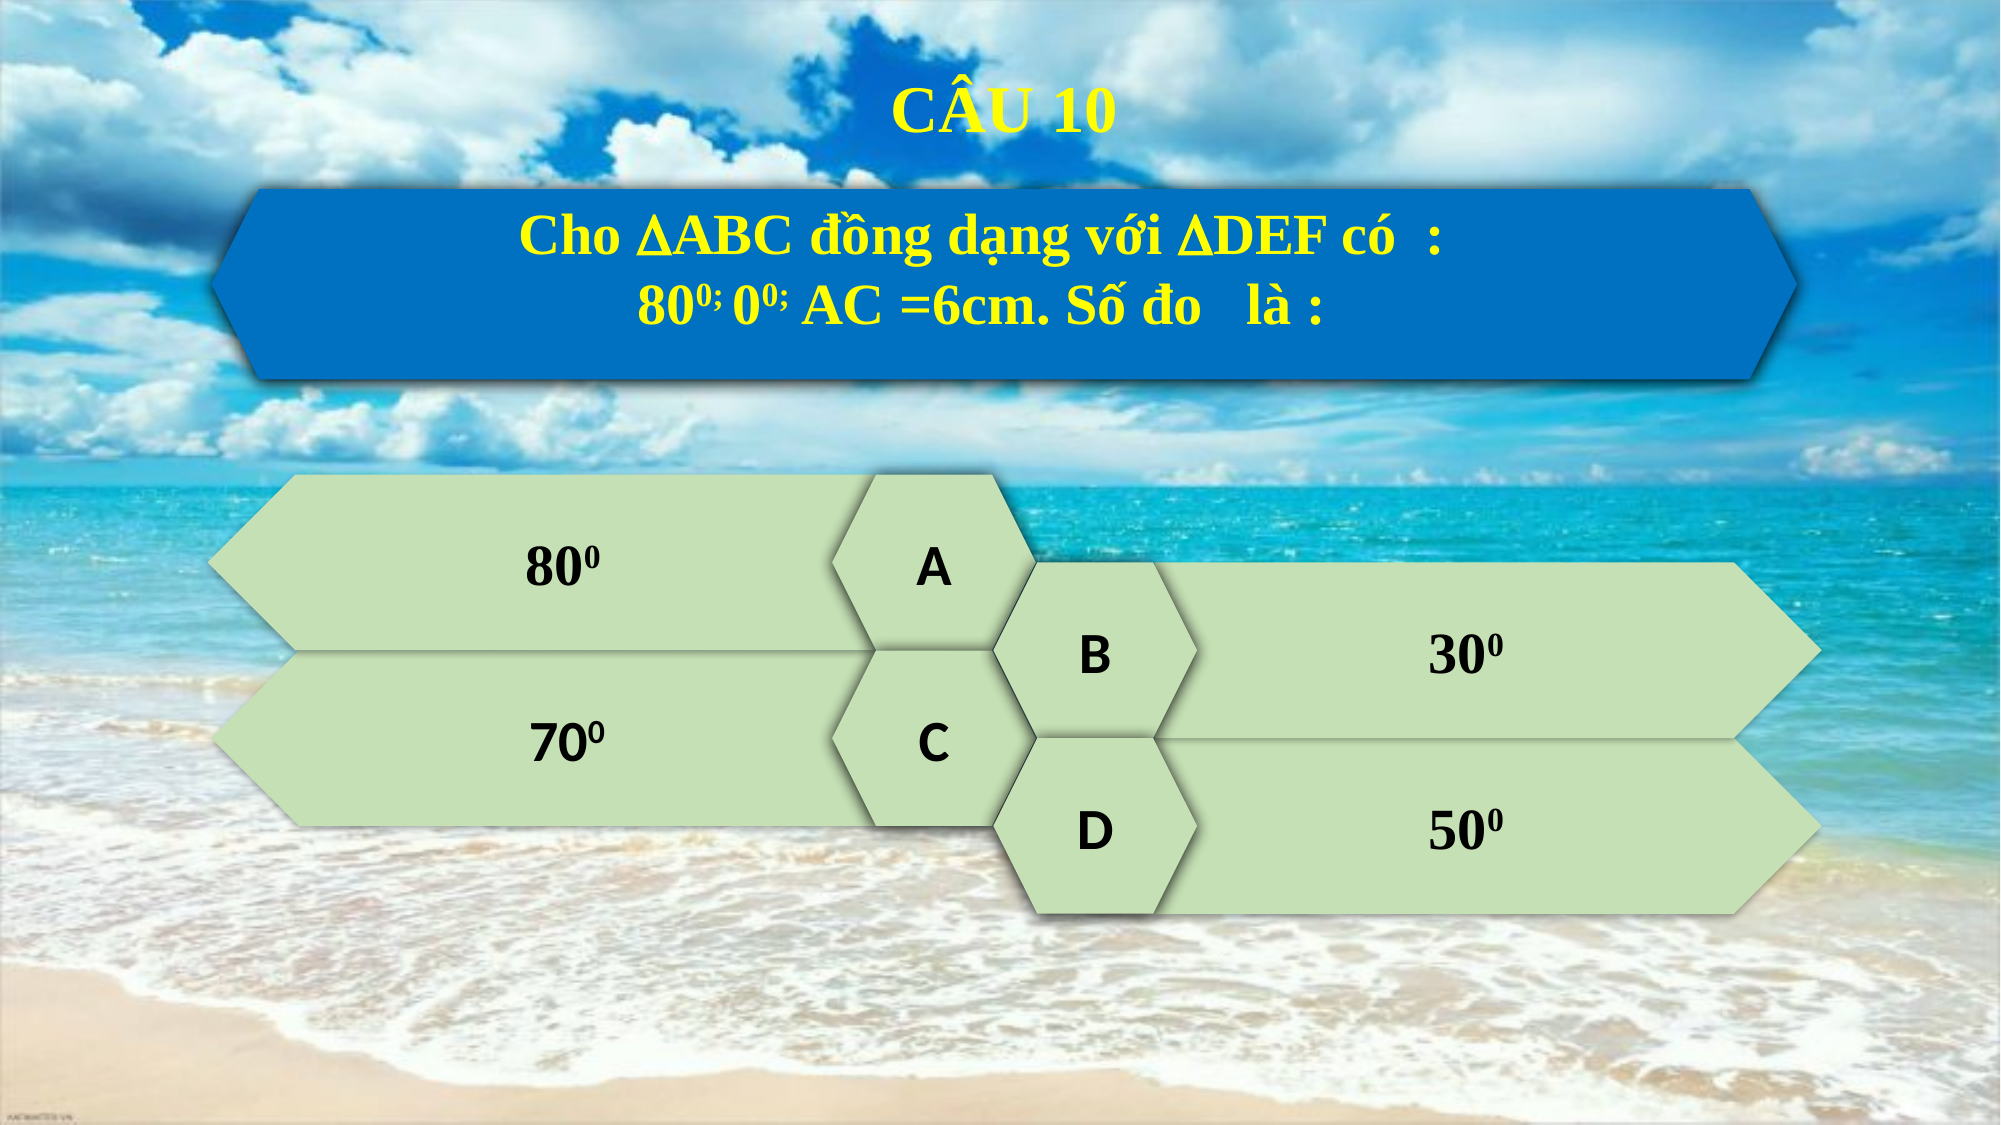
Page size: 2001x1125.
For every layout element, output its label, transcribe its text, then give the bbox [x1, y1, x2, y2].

picture [0, 0, 2001, 1125]
text_box 500 [1171, 743, 1823, 915]
text_box D [992, 737, 1198, 915]
text_box [210, 188, 1799, 381]
text_box 300 [1168, 561, 1823, 739]
text_box 800 [206, 474, 861, 651]
text_box 700 [210, 657, 858, 827]
text_box C [831, 649, 1020, 827]
text_box B [992, 561, 1198, 729]
text_box A [831, 474, 1033, 642]
text_box CÂU 10 [851, 58, 1158, 154]
